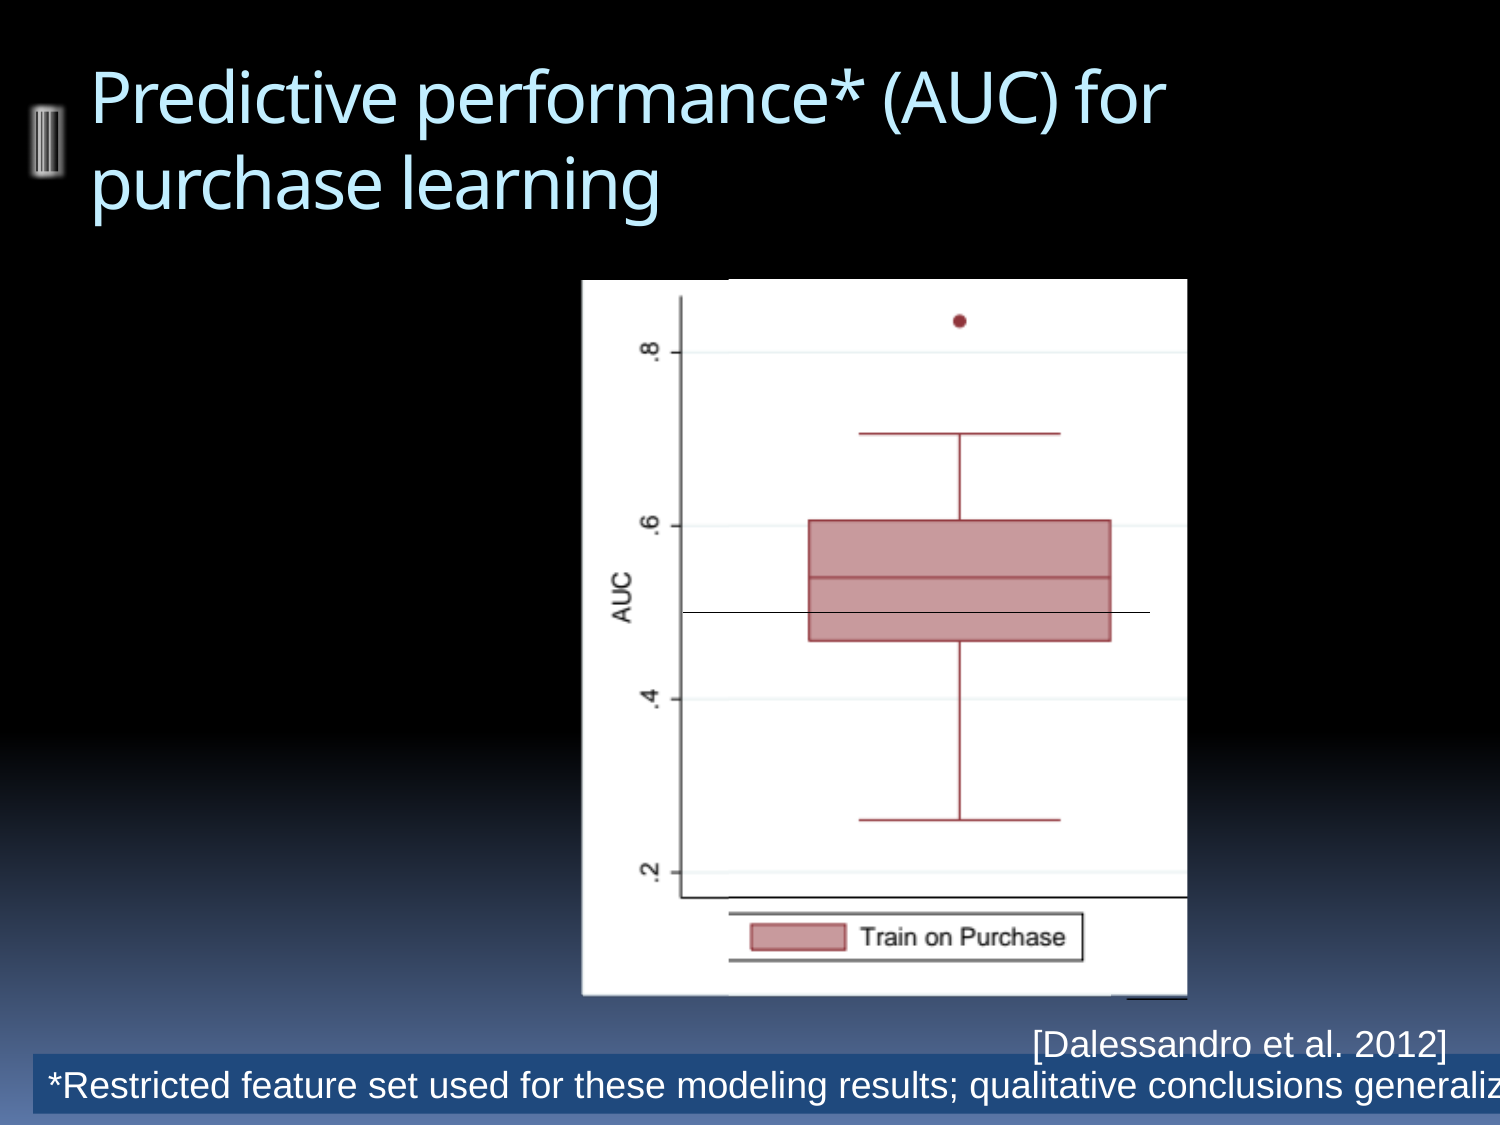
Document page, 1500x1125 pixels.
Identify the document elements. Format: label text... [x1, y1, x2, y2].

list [579, 279, 719, 1002]
title Predictive performance* (AUC) for purchase learning [75, 45, 1425, 233]
text_box [Dalessandro et al. 2012] [1017, 1012, 1463, 1072]
text_box *Restricted feature set used for these modeling results; qualitative conclusions generalize [33, 1053, 1500, 1114]
picture [728, 279, 1188, 1001]
